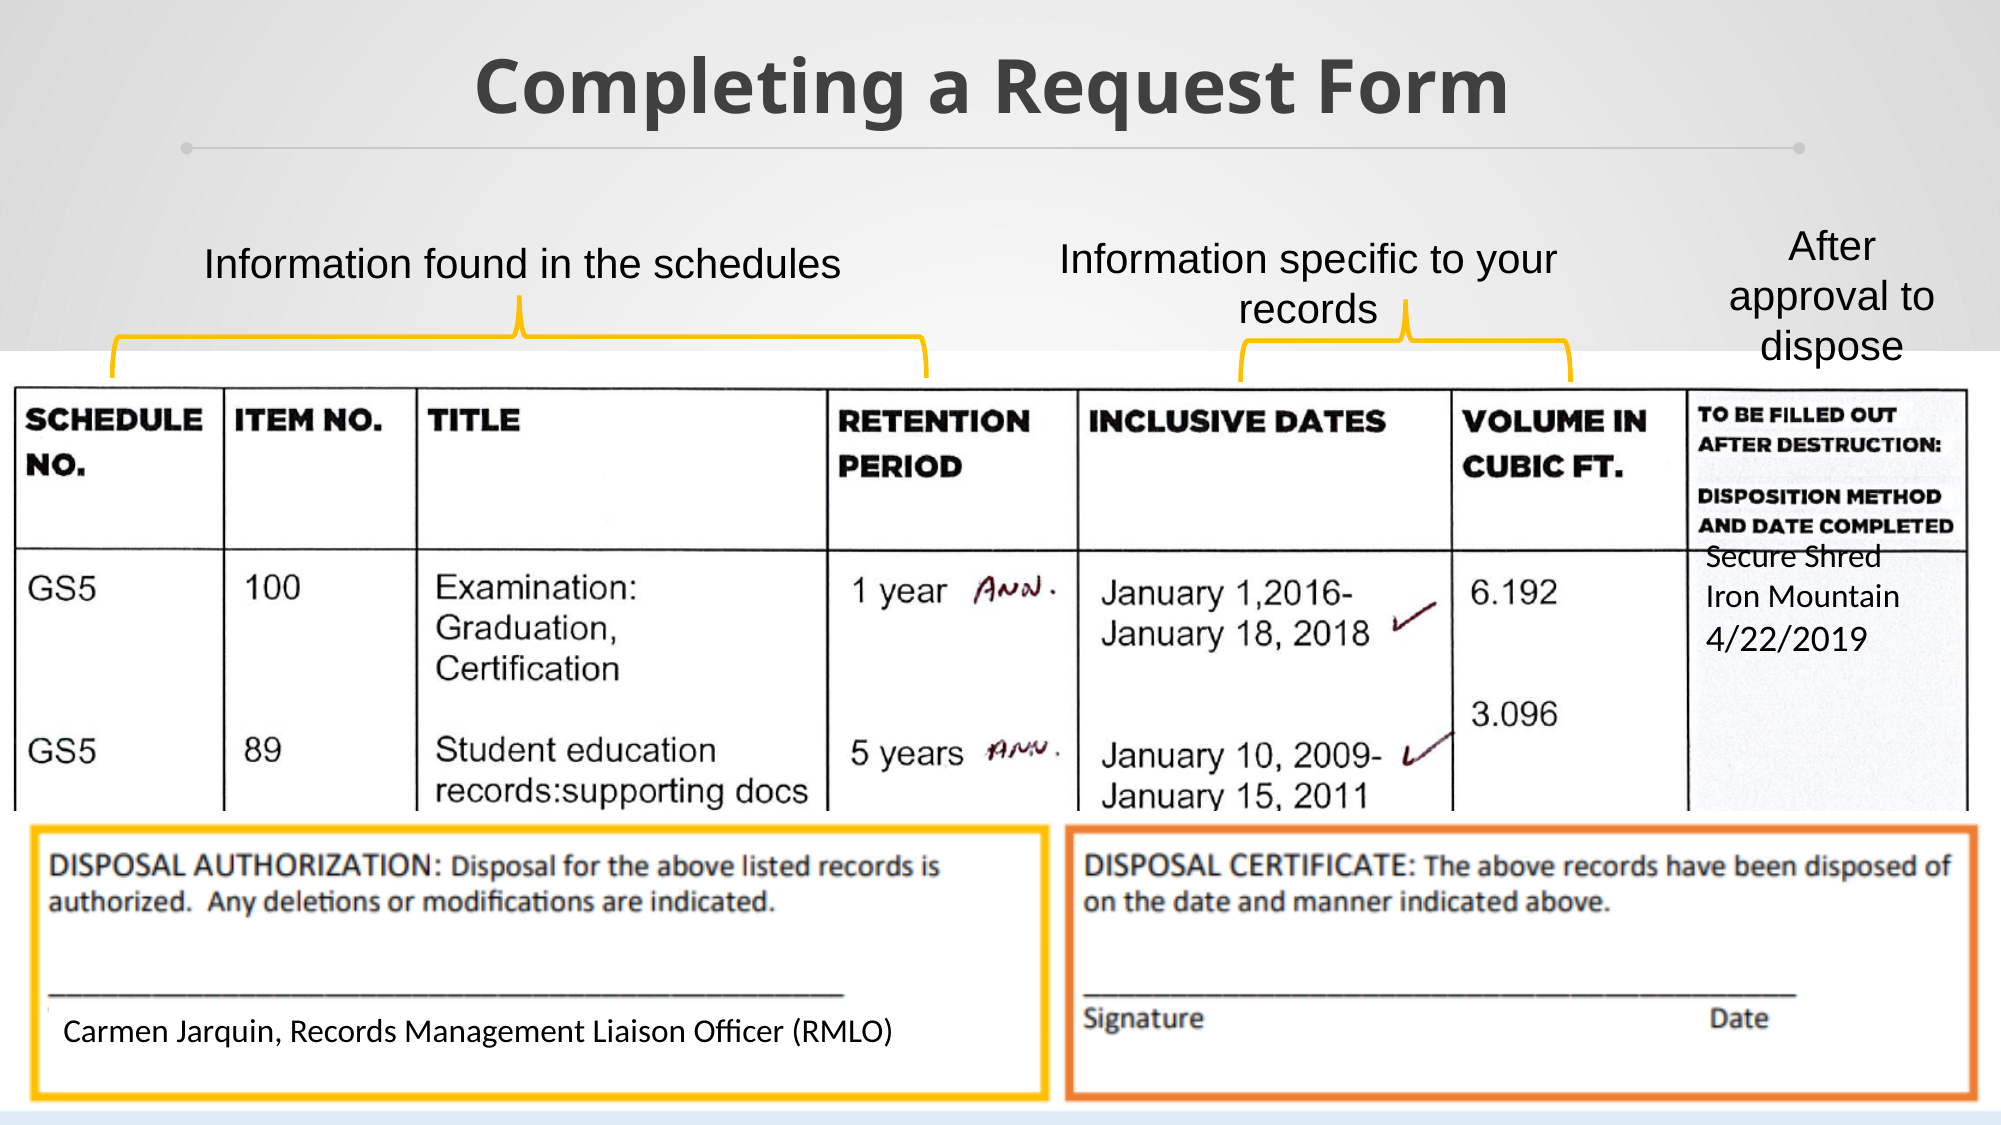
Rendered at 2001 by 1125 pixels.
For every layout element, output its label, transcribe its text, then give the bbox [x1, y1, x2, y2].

text_box Information specific to your records [1016, 224, 1601, 340]
text_box Completing a Request Form [179, 21, 1807, 138]
text_box Information found in the schedules [188, 229, 857, 295]
text_box After approval to dispose [1690, 211, 1974, 351]
picture [0, 351, 2001, 1125]
text_box [113, 295, 926, 351]
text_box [0, 811, 2000, 1125]
text_box [1242, 299, 1569, 351]
